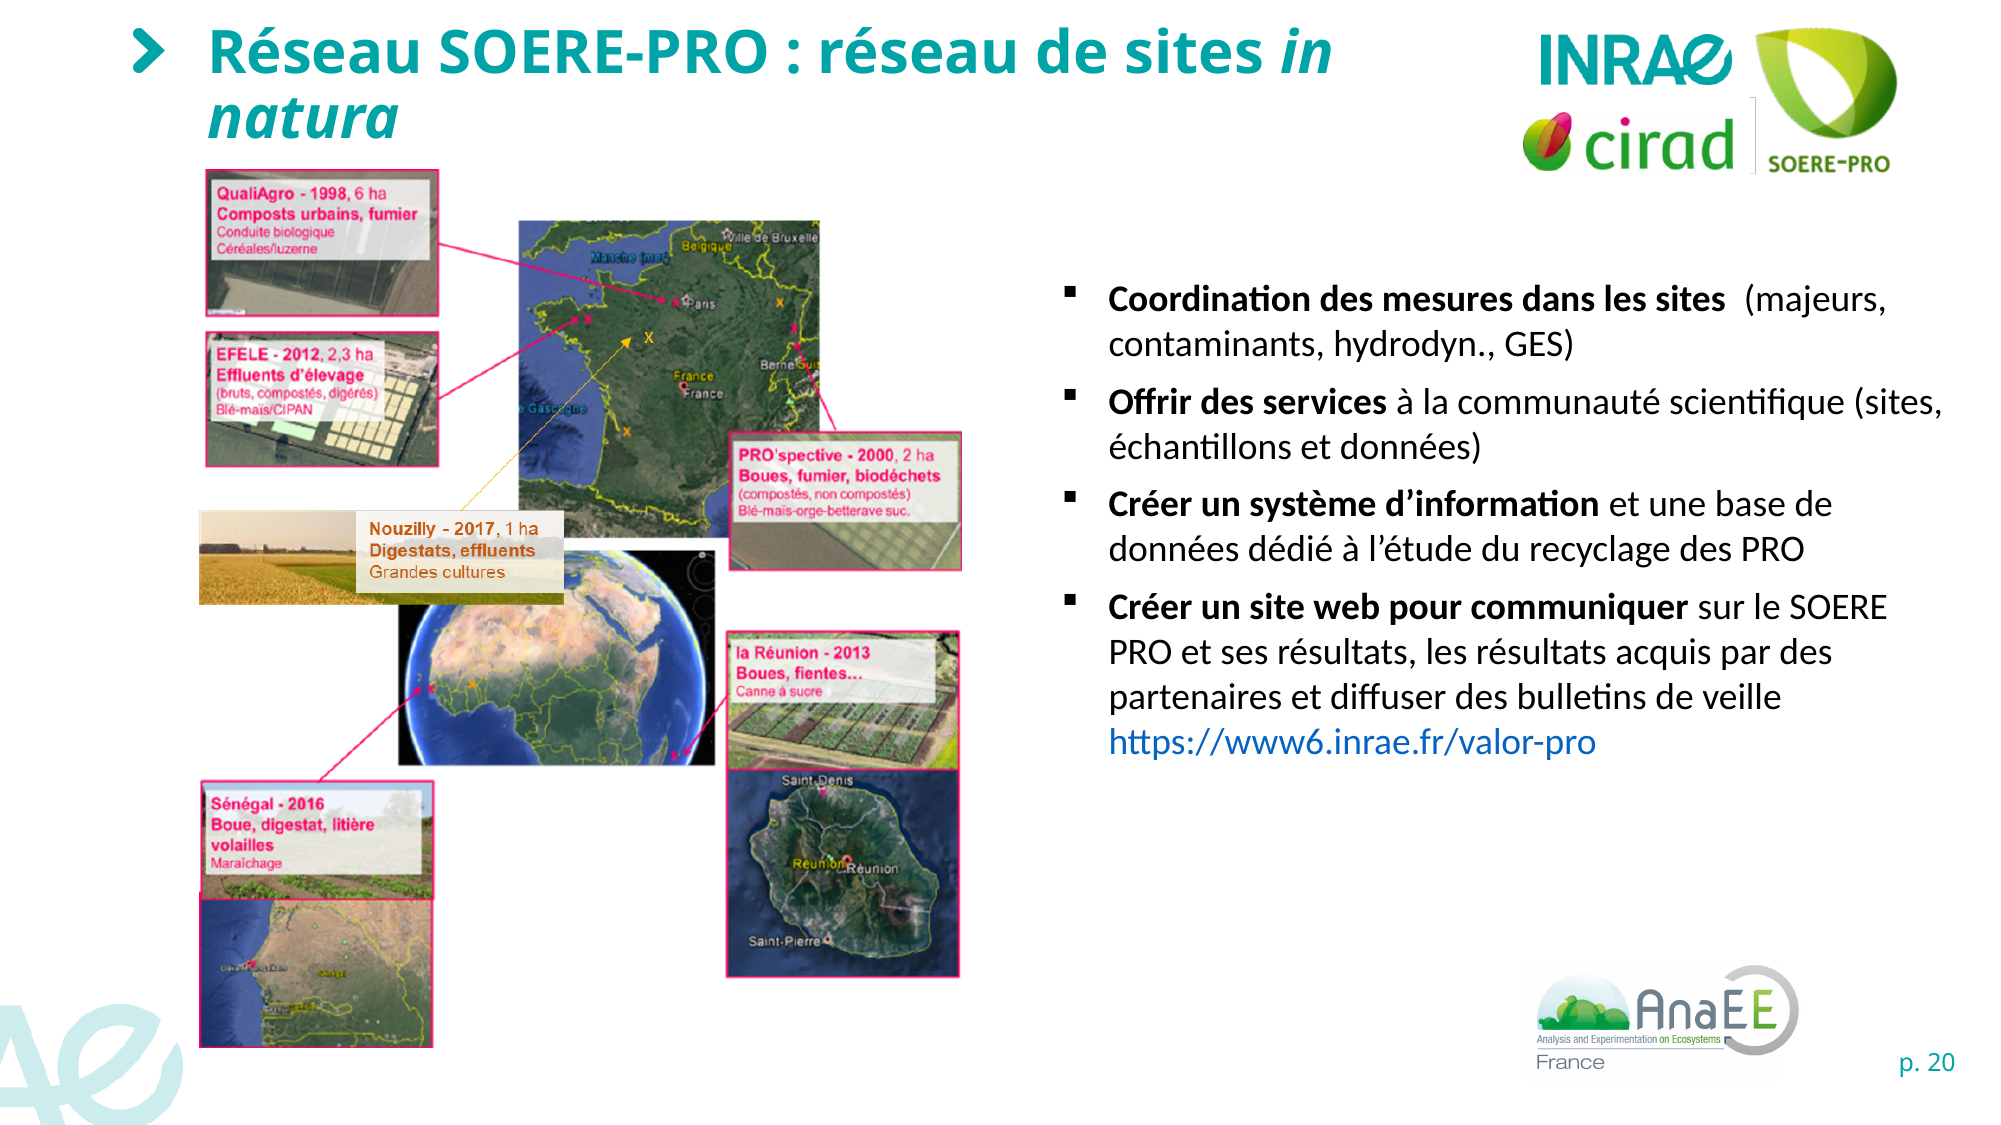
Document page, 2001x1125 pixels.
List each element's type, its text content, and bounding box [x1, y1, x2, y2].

text_box Coordination des mesures dans les sites (majeurs, contaminants, hydrodyn., GES) Offrir des services à la communauté scientifique (sites, échantillons et données) Créer un système d’information et une base de données dédié à l’étude du recyclage des PRO Créer un site web pour communiquer sur le SOERE PRO et ses résultats, les résultats acquis par des partenaires et diffuser des bulletins de veille https://www6.inrae.fr/valor-pro [1046, 266, 1959, 885]
picture [1749, 9, 1927, 198]
picture [0, 169, 962, 1125]
picture [1523, 959, 1802, 1082]
picture [1541, 34, 1732, 86]
picture [133, 28, 166, 73]
picture [1523, 112, 1733, 172]
text_box Réseau SOERE-PRO : réseau de sites in natura [133, 13, 1464, 160]
